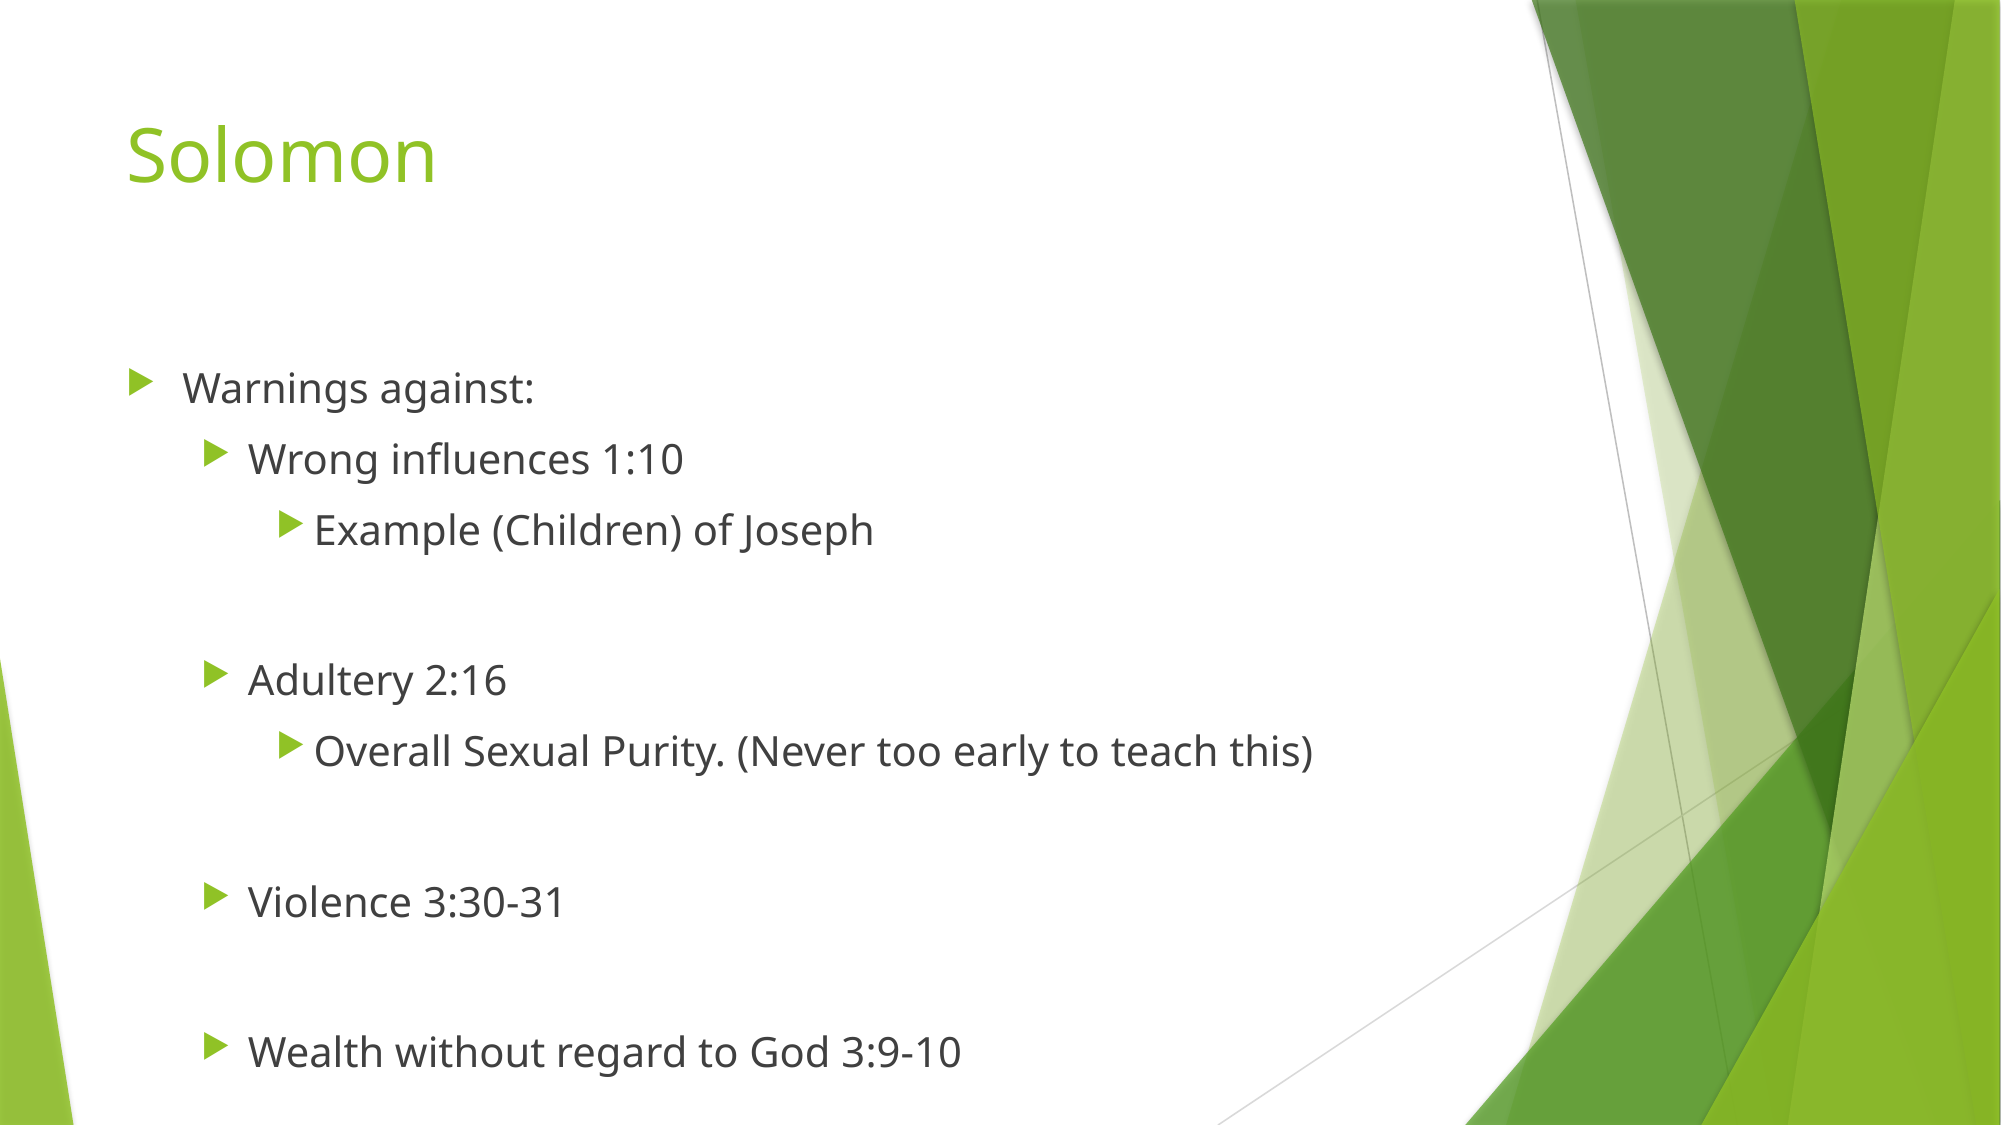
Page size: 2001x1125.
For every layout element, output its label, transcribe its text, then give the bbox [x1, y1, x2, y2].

list Warnings against: Wrong influences 1:10 Example (Children) of Joseph Adultery 2:16 Overall Sexual Purity. (Never too early to teach this) Violence 3:30-31 Wealth without regard to God 3:9-10 [111, 354, 1522, 992]
title Solomon [111, 99, 1522, 317]
